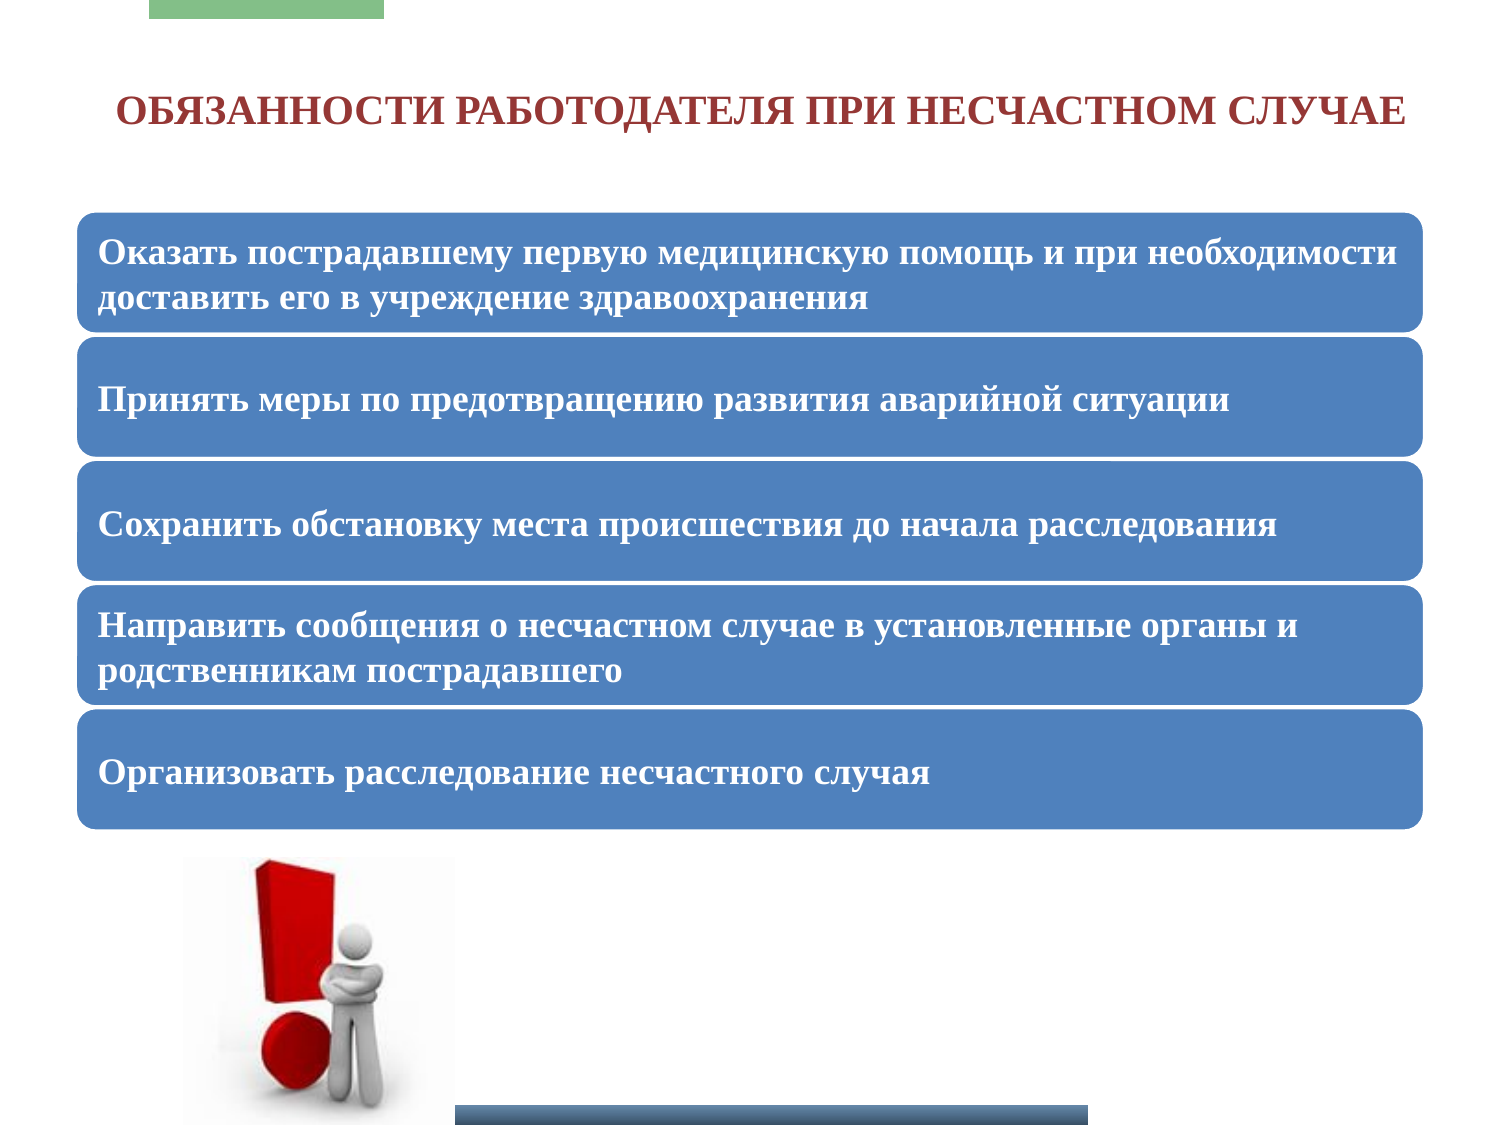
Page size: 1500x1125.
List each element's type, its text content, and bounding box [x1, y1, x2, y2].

title ОБЯЗАННОСТИ РАБОТОДАТЕЛЯ ПРИ НЕСЧАСТНОМ СЛУЧАЕ [100, 30, 1426, 186]
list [74, 210, 1426, 832]
picture [182, 856, 455, 1125]
text_box [459, 1105, 1088, 1125]
picture [149, 0, 385, 19]
